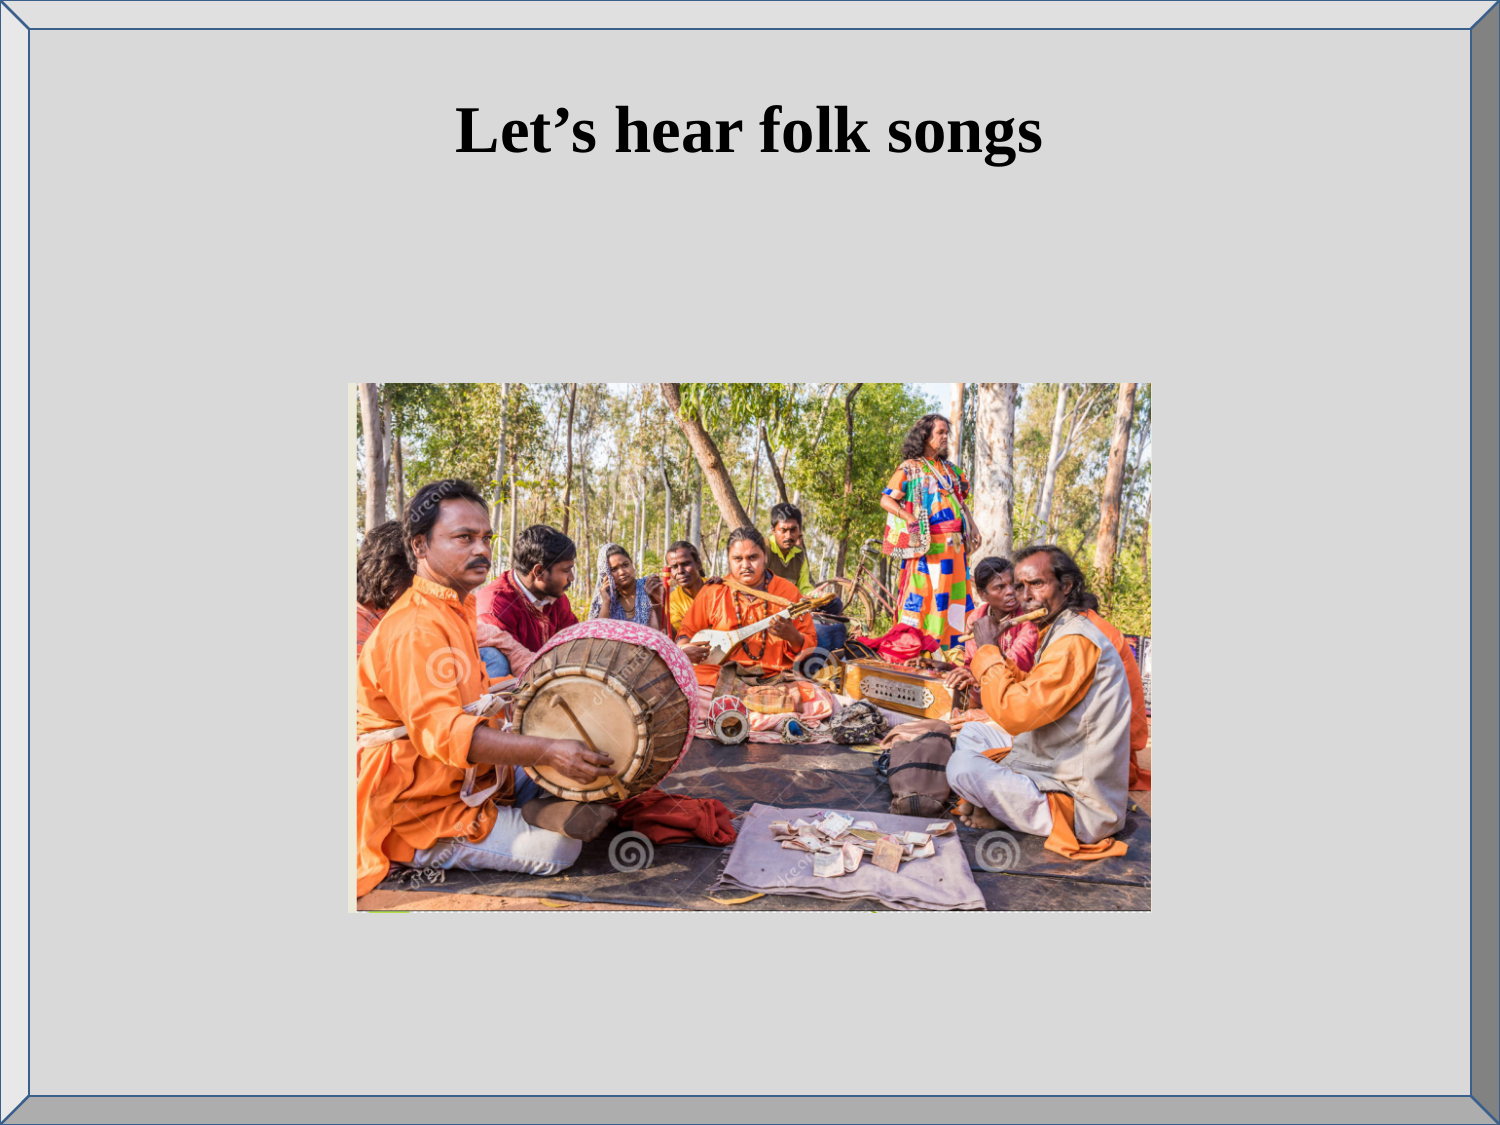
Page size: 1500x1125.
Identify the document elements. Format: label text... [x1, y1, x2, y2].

text_box Let’s hear folk songs [372, 81, 1128, 170]
picture [348, 382, 1152, 914]
